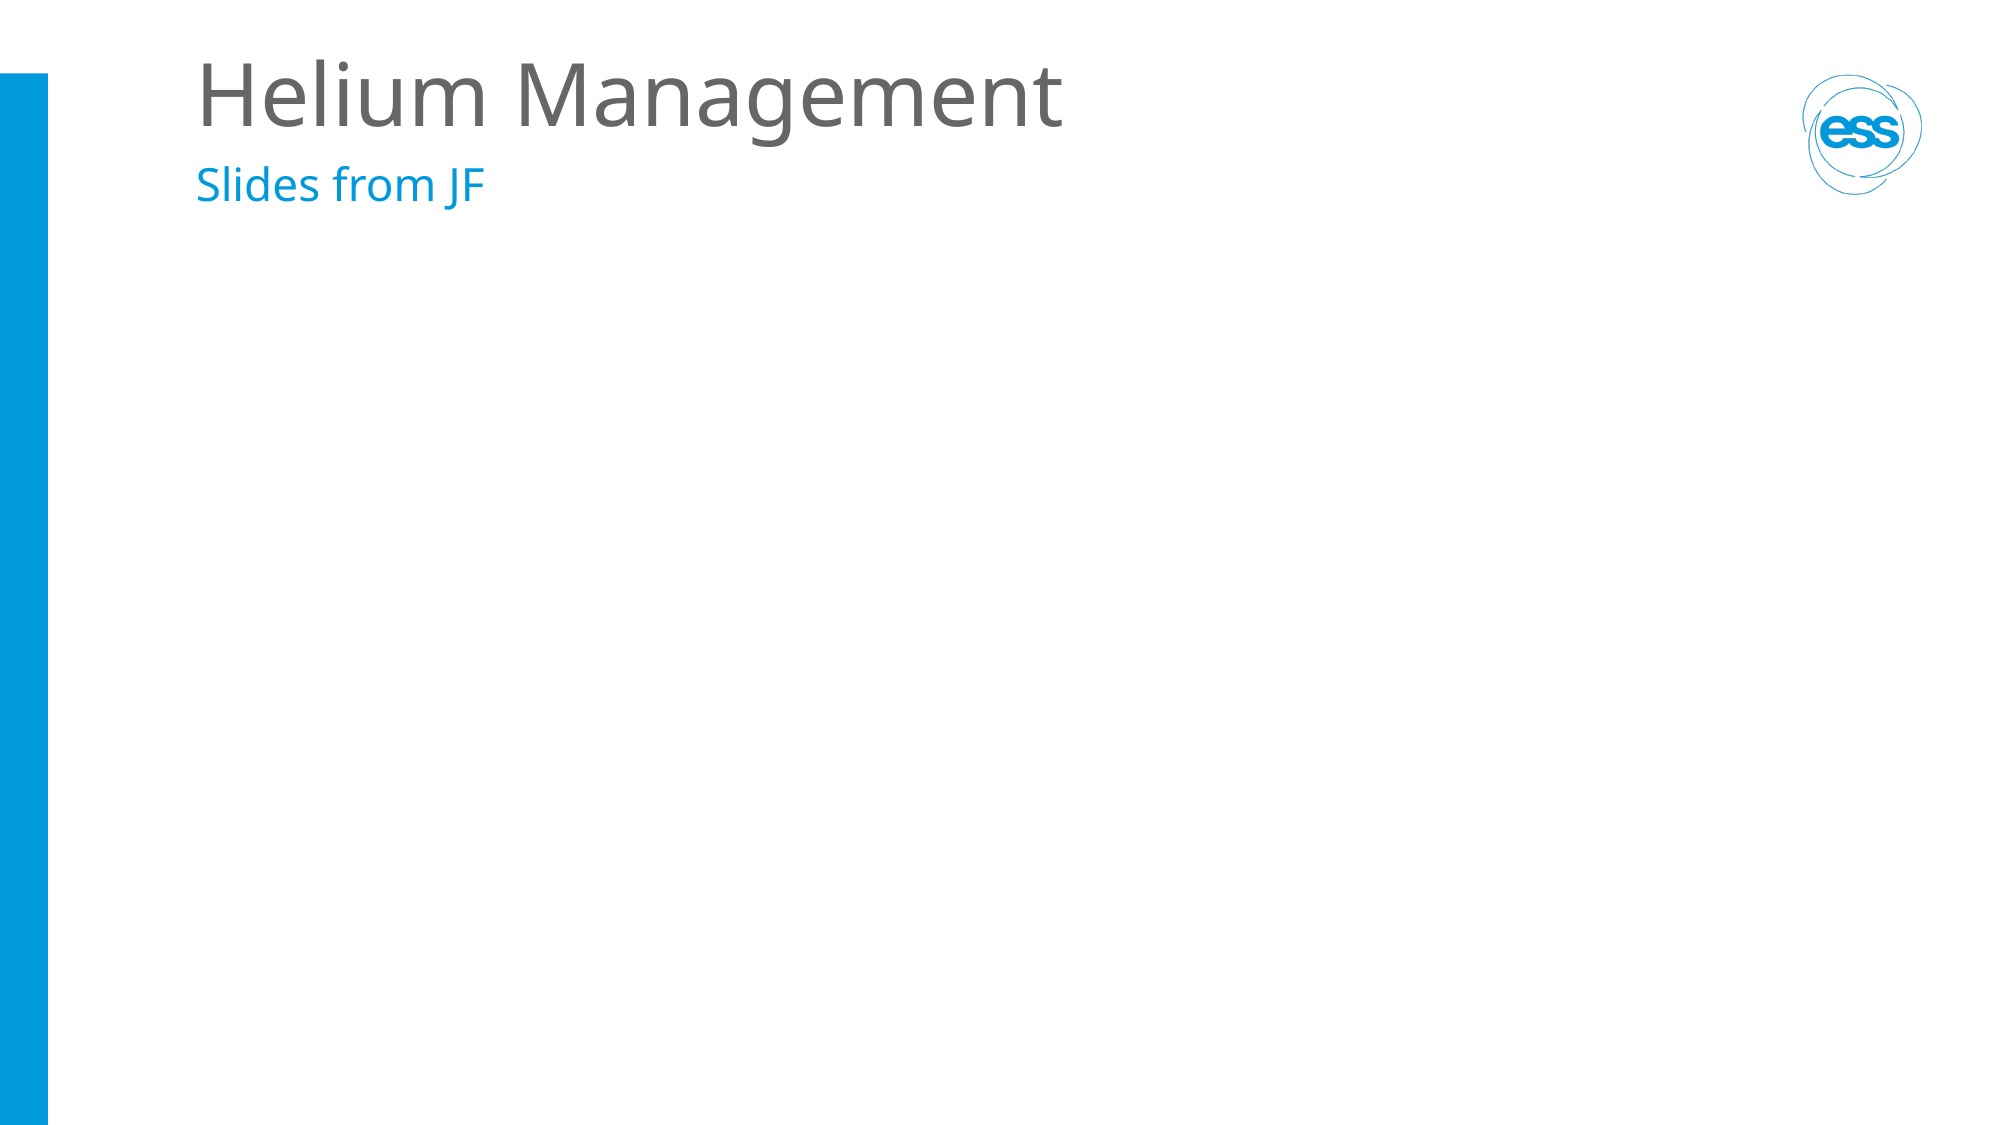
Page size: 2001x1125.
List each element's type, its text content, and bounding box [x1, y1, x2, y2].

title Helium Management [181, 43, 1717, 152]
list Slides from JF [181, 152, 1717, 236]
